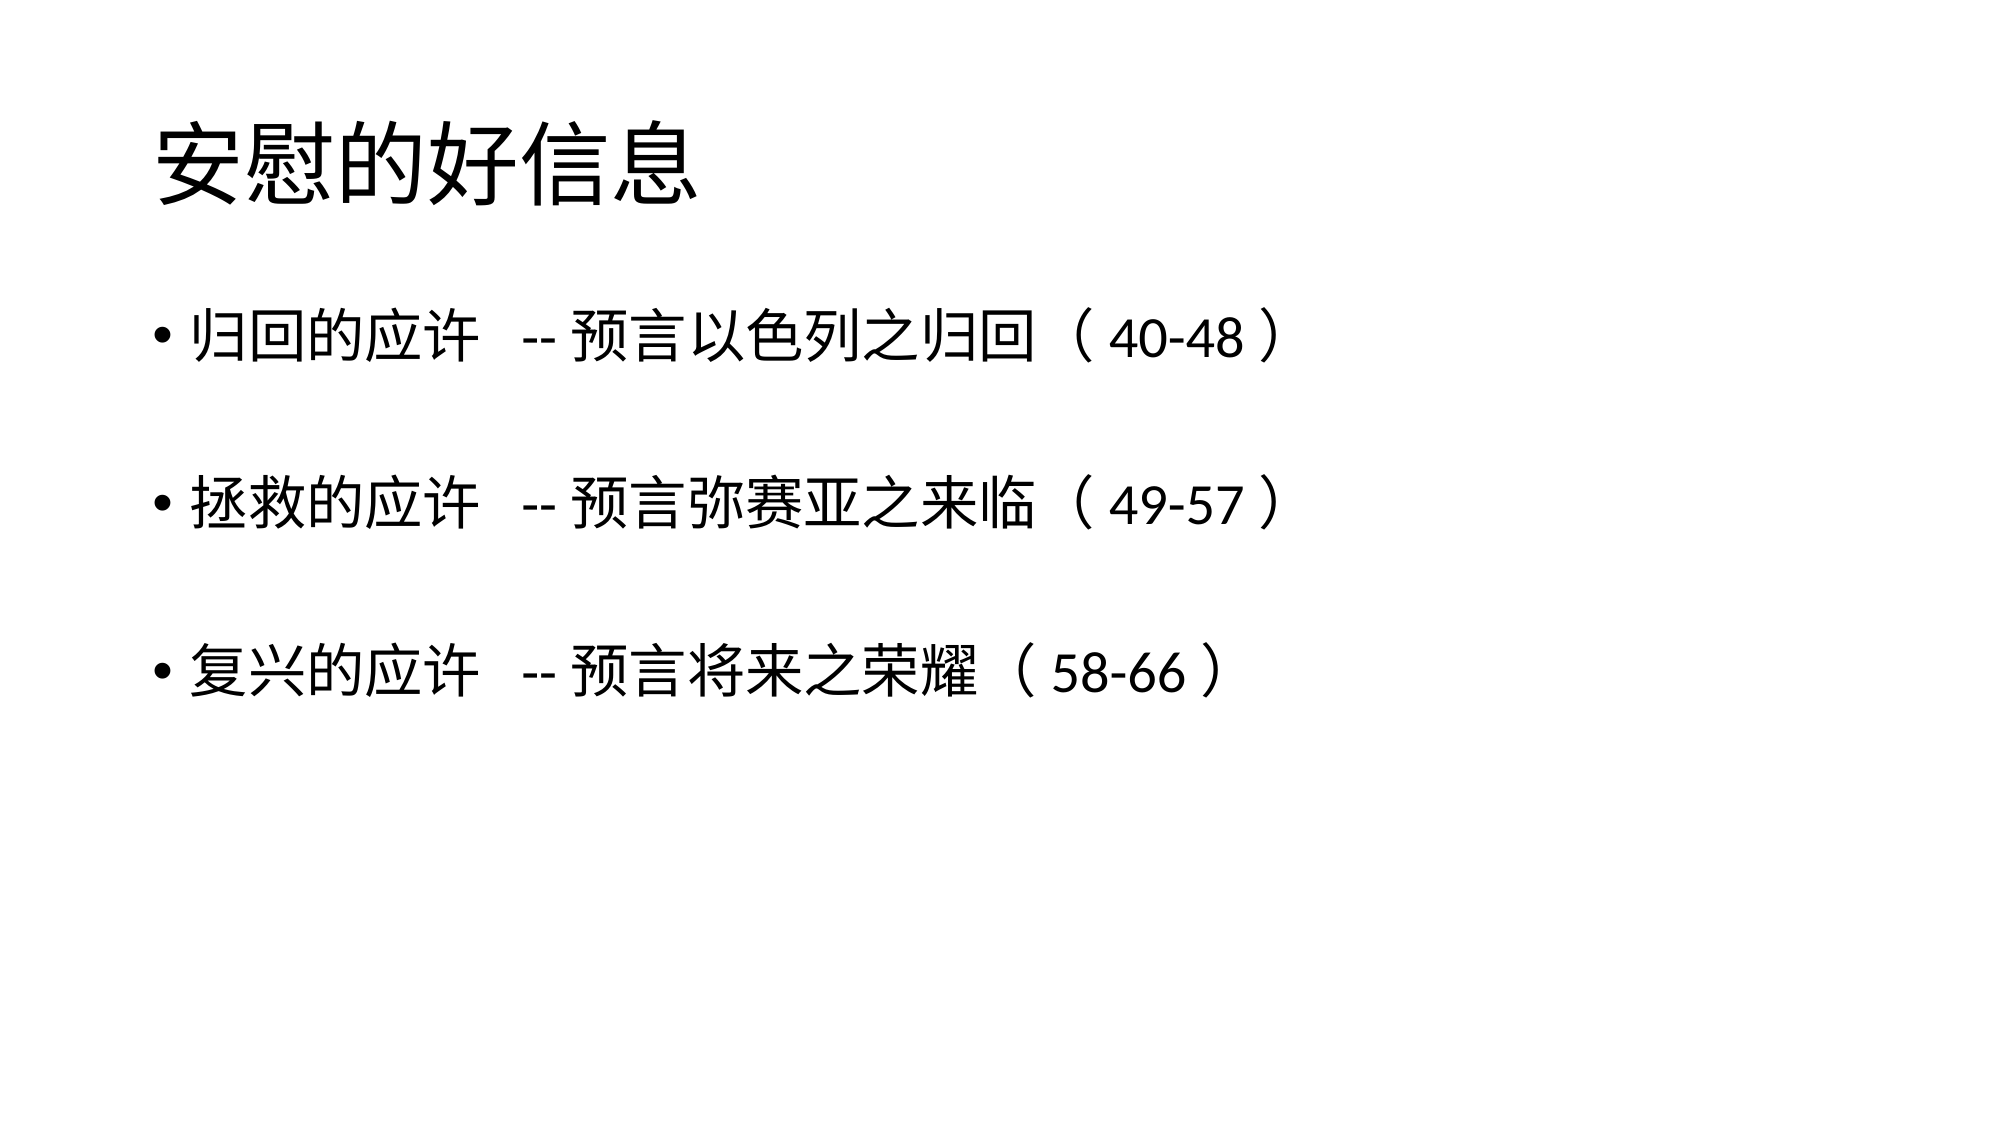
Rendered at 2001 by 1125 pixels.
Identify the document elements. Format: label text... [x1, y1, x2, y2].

list 归回的应许 --预言以色列之归回（40-48） 拯救的应许 --预言弥赛亚之来临（49-57） 复兴的应许 --预言将来之荣耀（58-66） [137, 299, 1863, 1014]
title 安慰的好信息 [137, 59, 1863, 278]
